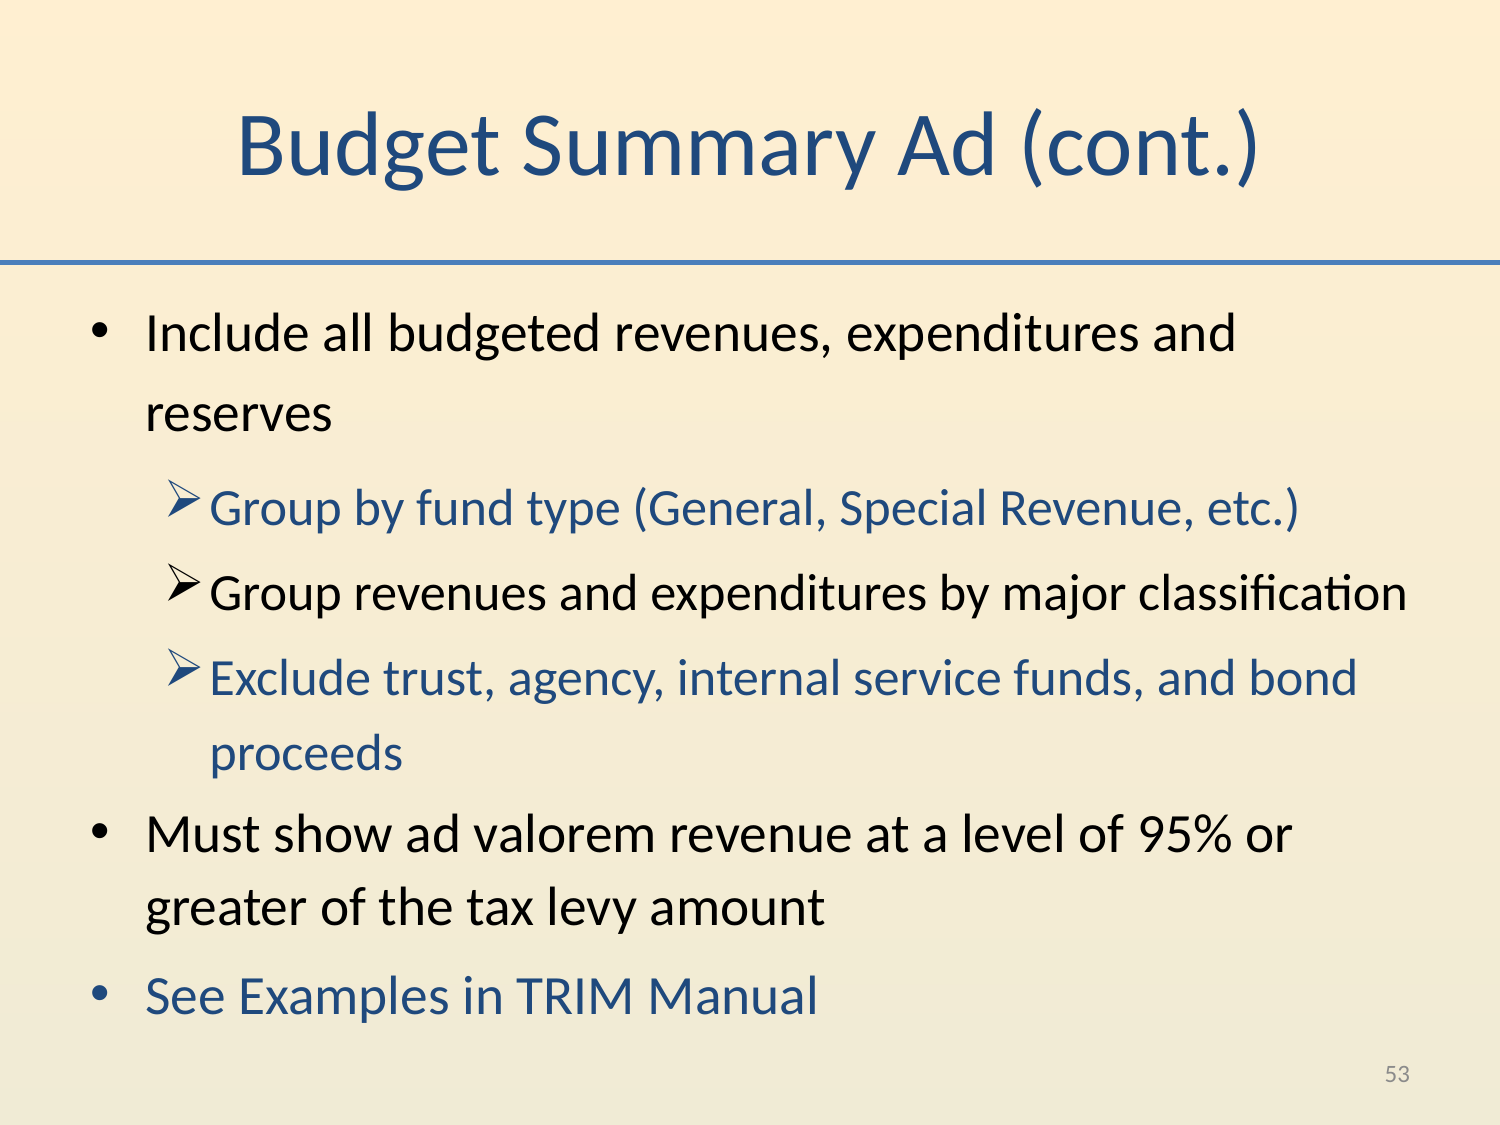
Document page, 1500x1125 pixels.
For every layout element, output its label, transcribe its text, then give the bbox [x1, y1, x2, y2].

list Include all budgeted revenues, expenditures and reserves Group by fund type (General, Special Revenue, etc.) Group revenues and expenditures by major classification Exclude trust, agency, internal service funds, and bond proceeds Must show ad valorem revenue at a level of 95% or greater of the tax levy amount See Examples in TRIM Manual [75, 275, 1425, 1063]
title Budget Summary Ad (cont.) [75, 45, 1425, 233]
slide_number 53 [1074, 1042, 1425, 1103]
